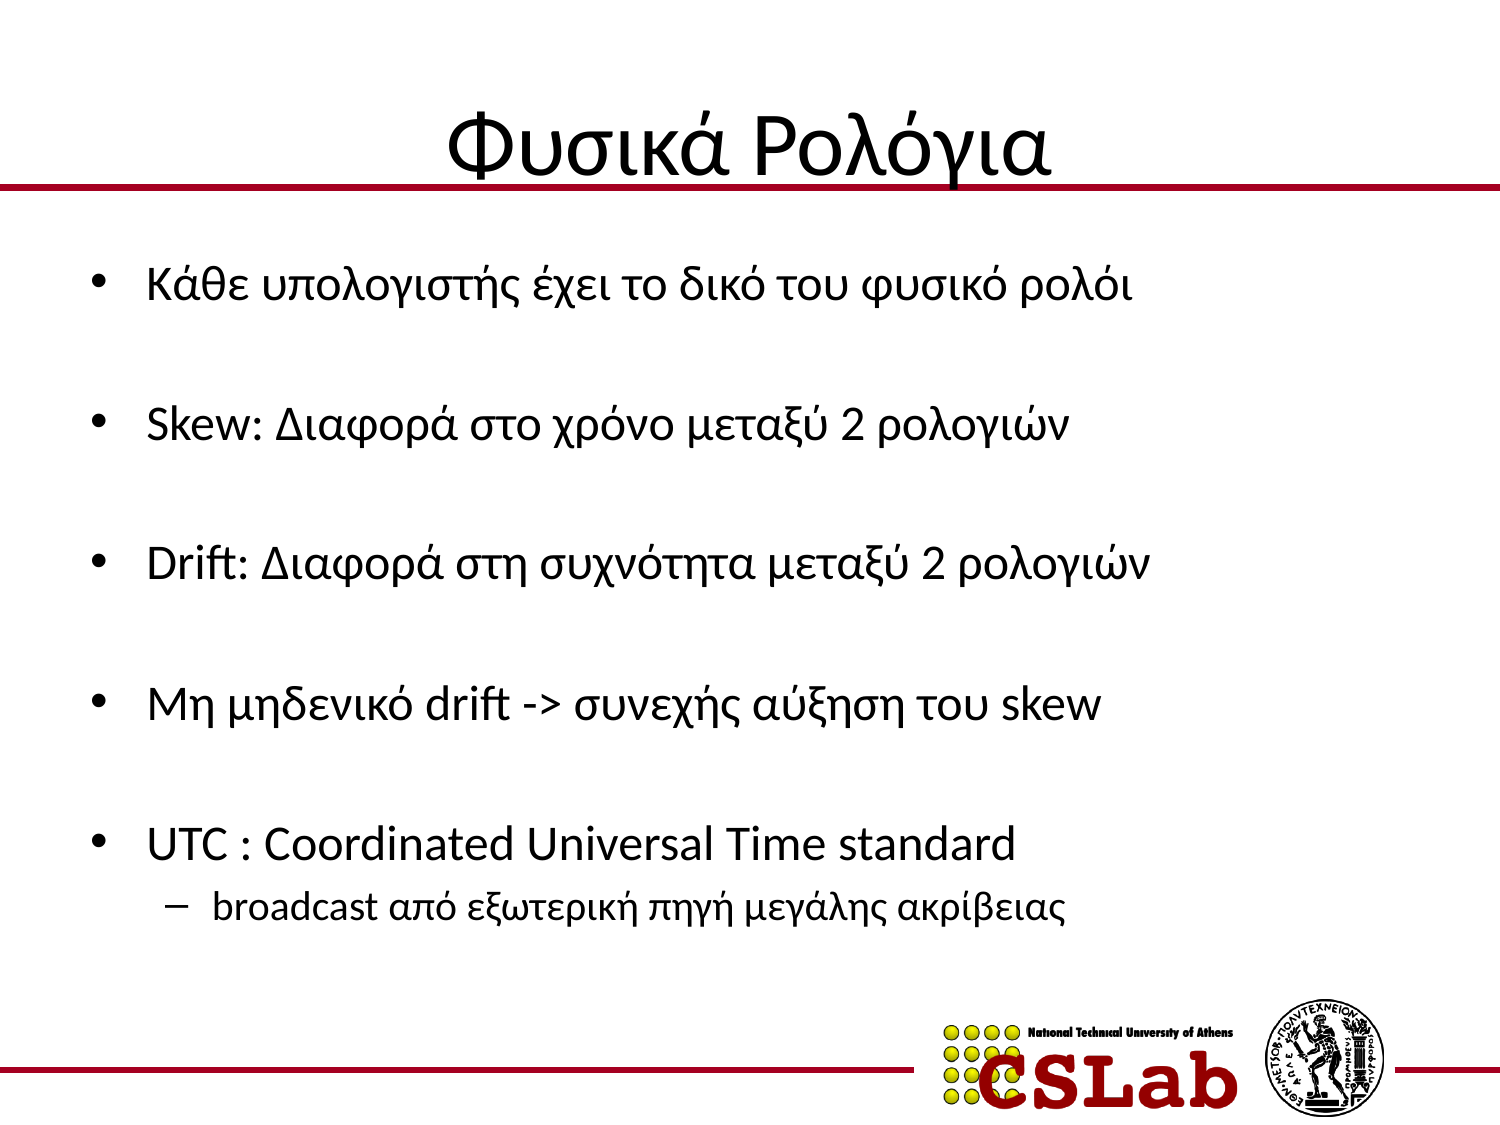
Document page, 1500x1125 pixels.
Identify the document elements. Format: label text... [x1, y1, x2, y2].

list Κάθε υπολογιστής έχει το δικό του φυσικό ρολόι Skew: Διαφορά στο χρόνο μεταξύ 2 ρολογιών Drift: Διαφορά στη συχνότητα μεταξύ 2 ρολογιών Μη μηδενικό drift -> συνεχής αύξηση του skew UTC : Coordinated Universal Time standard broadcast από εξωτερική πηγή μεγάλης ακρίβειας [74, 172, 1426, 916]
picture [937, 1022, 1243, 1118]
title Φυσικά Ρολόγια [74, 44, 1426, 172]
picture [1265, 999, 1384, 1117]
